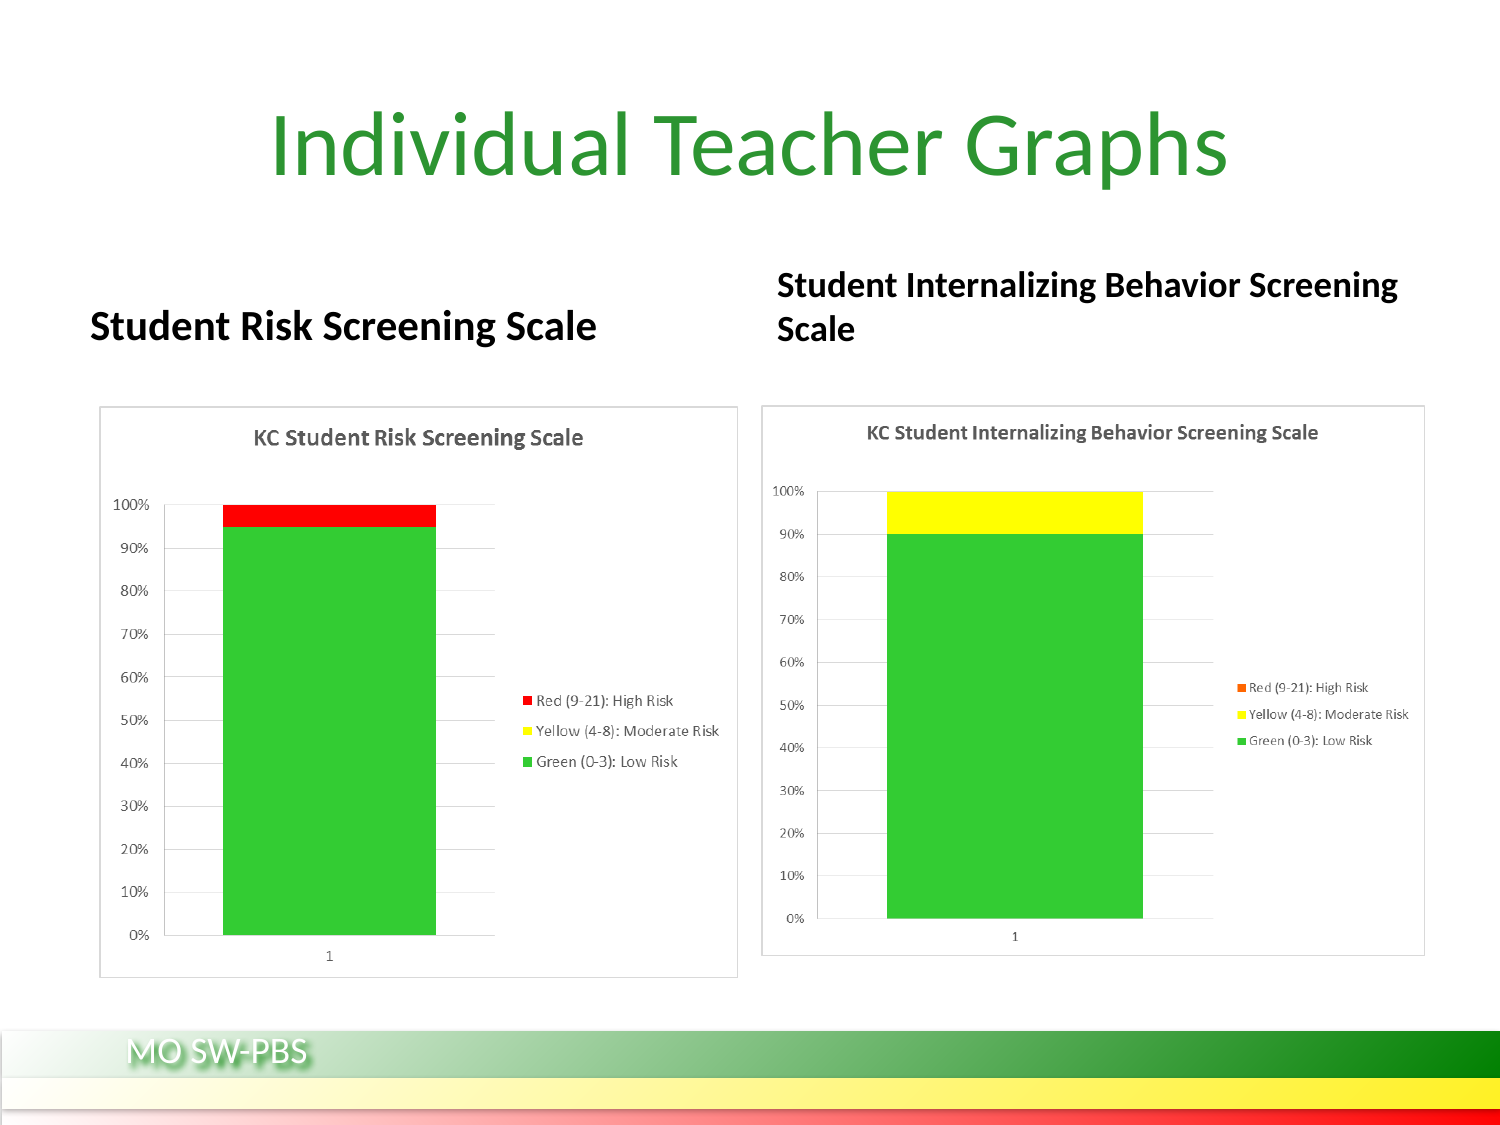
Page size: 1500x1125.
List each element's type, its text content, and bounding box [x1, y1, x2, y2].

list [99, 405, 738, 978]
list Student Risk Screening Scale [75, 251, 738, 357]
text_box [1, 1018, 1500, 1125]
list Student Internalizing Behavior Screening Scale [761, 251, 1425, 357]
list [761, 405, 1426, 957]
title Individual Teacher Graphs [75, 45, 1425, 233]
